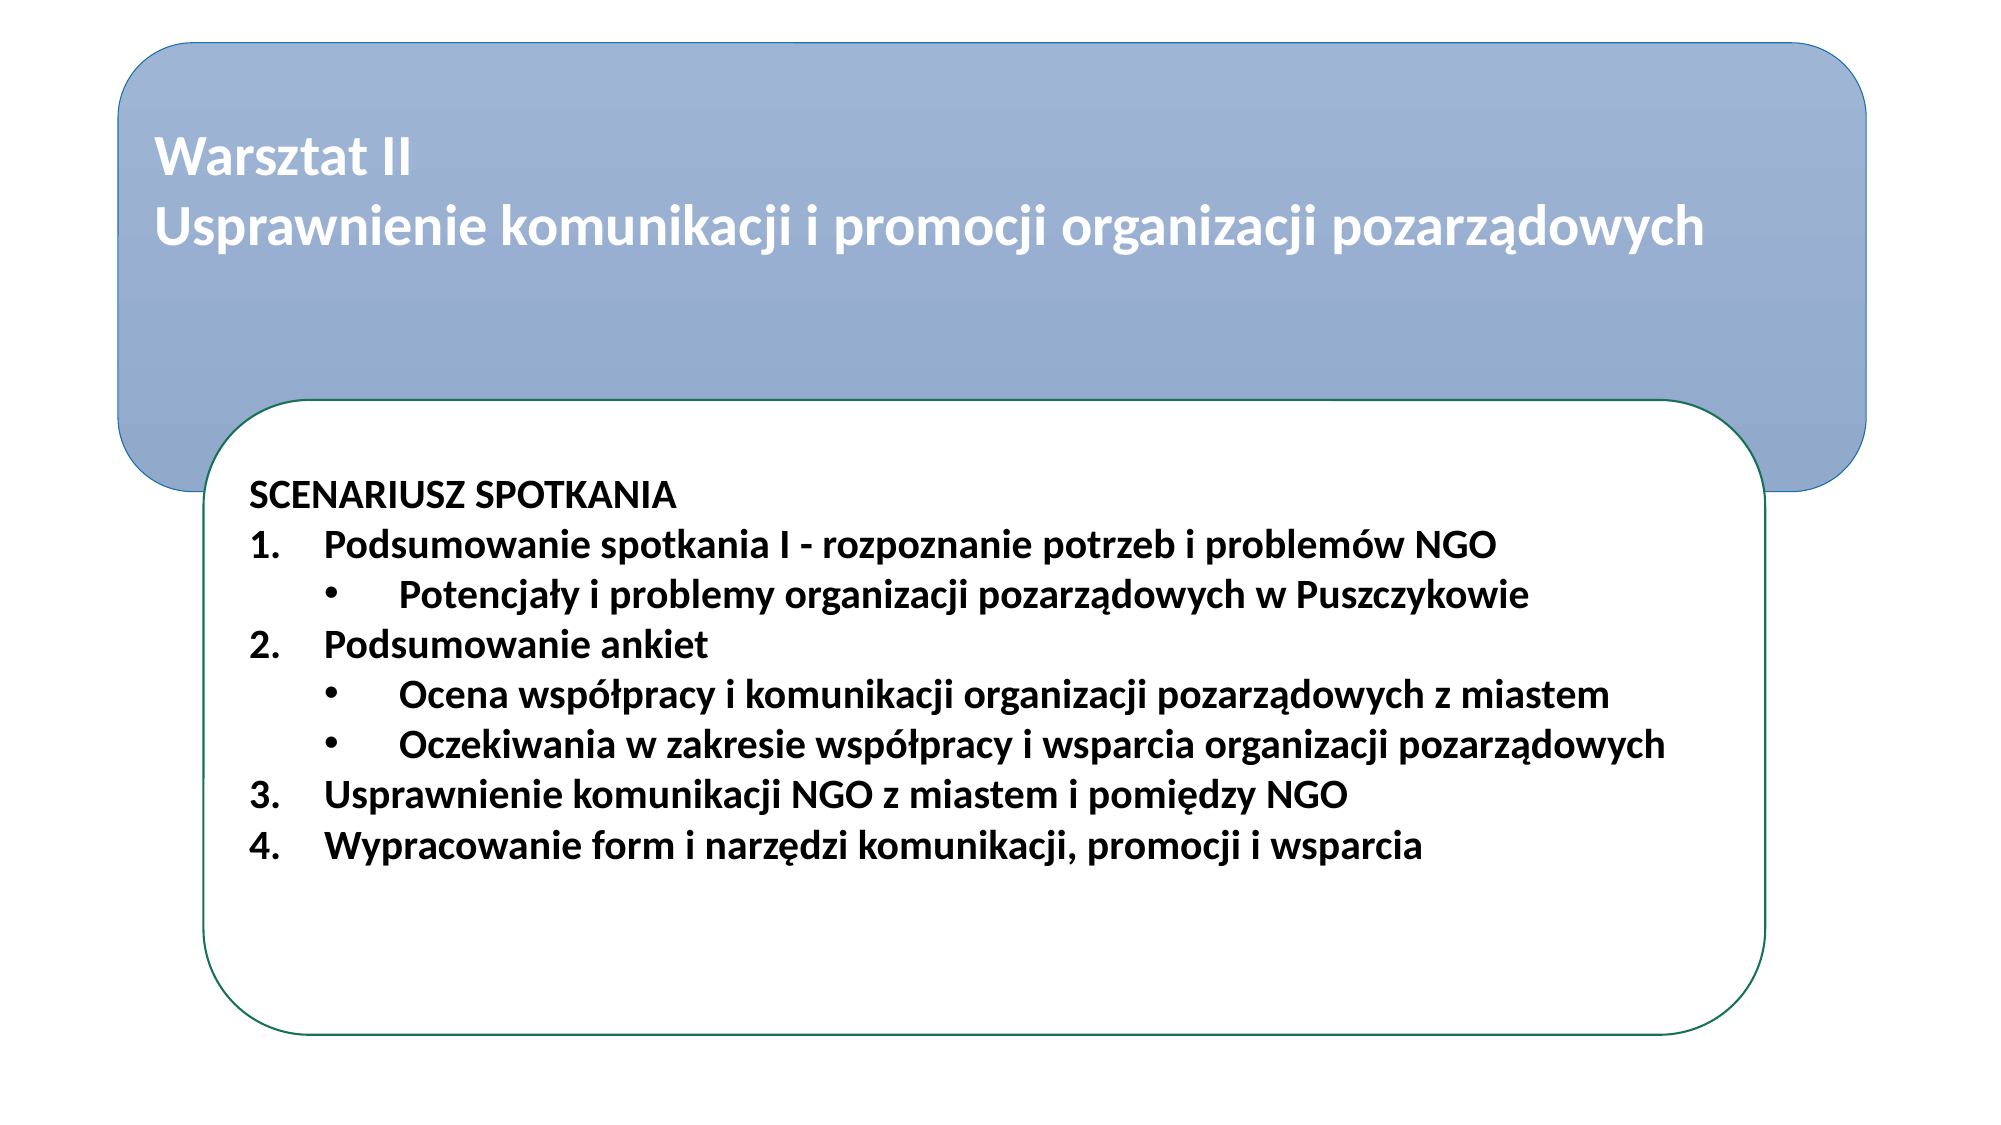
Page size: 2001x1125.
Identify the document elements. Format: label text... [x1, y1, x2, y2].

text_box Warsztat II Usprawnienie komunikacji i promocji organizacji pozarządowych [117, 42, 1867, 493]
text_box SCENARIUSZ SPOTKANIA Podsumowanie spotkania I - rozpoznanie potrzeb i problemów NGO Potencjały i problemy organizacji pozarządowych w Puszczykowie Podsumowanie ankiet Ocena współpracy i komunikacji organizacji pozarządowych z miastem Oczekiwania w zakresie współpracy i wsparcia organizacji pozarządowycha Usprawnienie komunikacji NGO z miastem i pomiędzy NGO Wypracowanie form i narzędzi komunikacji, promocji i wsparcia [202, 398, 1767, 1036]
